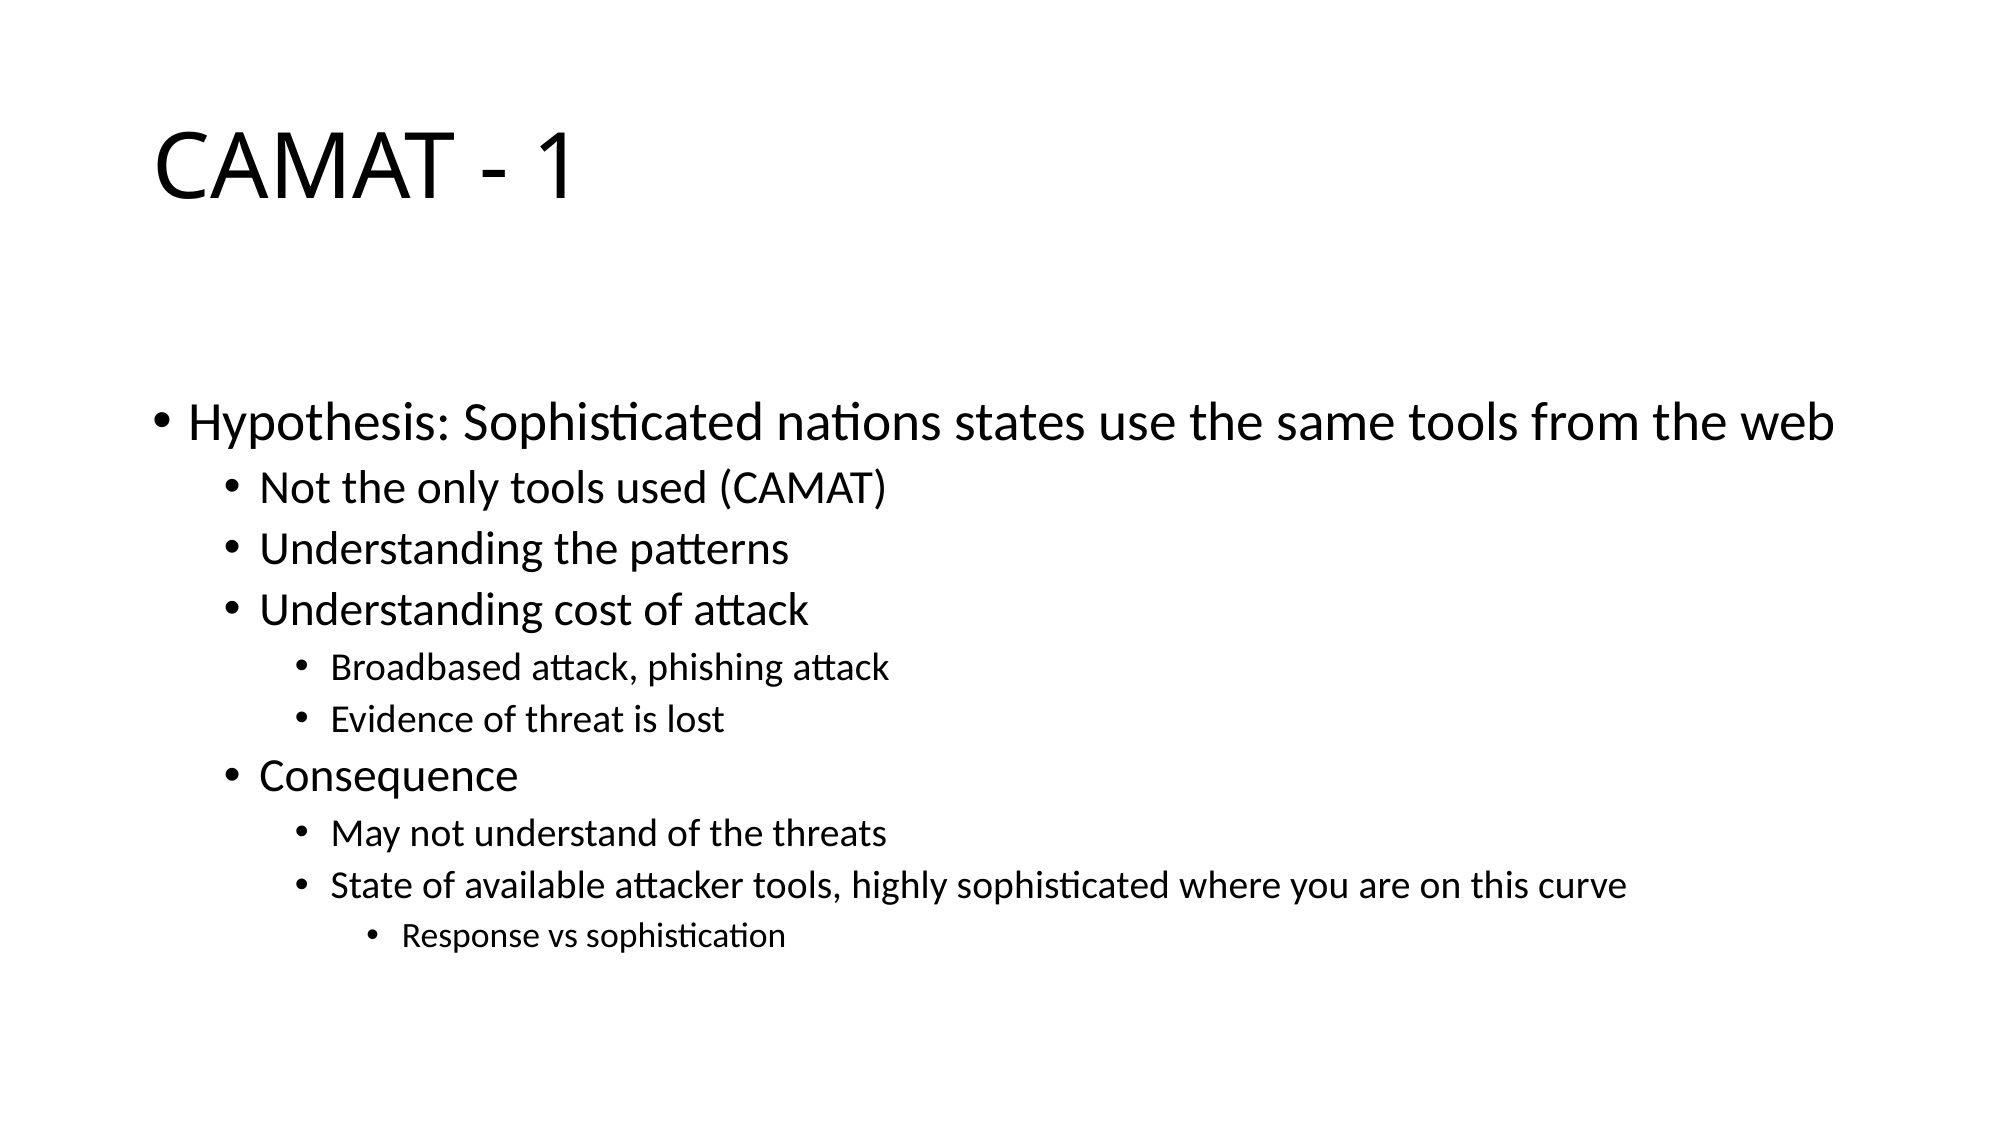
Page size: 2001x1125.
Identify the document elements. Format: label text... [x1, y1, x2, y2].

list Hypothesis: Sophisticated nations states use the same tools from the web Not the only tools used (CAMAT) Understanding the patterns Understanding cost of attack Broadbased attack, phishing attack Evidence of threat is lost Consequence May not understand of the threats State of available attacker tools, highly sophisticated where you are on this curve Response vs sophistication [137, 299, 1863, 1014]
title CAMAT - 1 [137, 59, 1863, 278]
